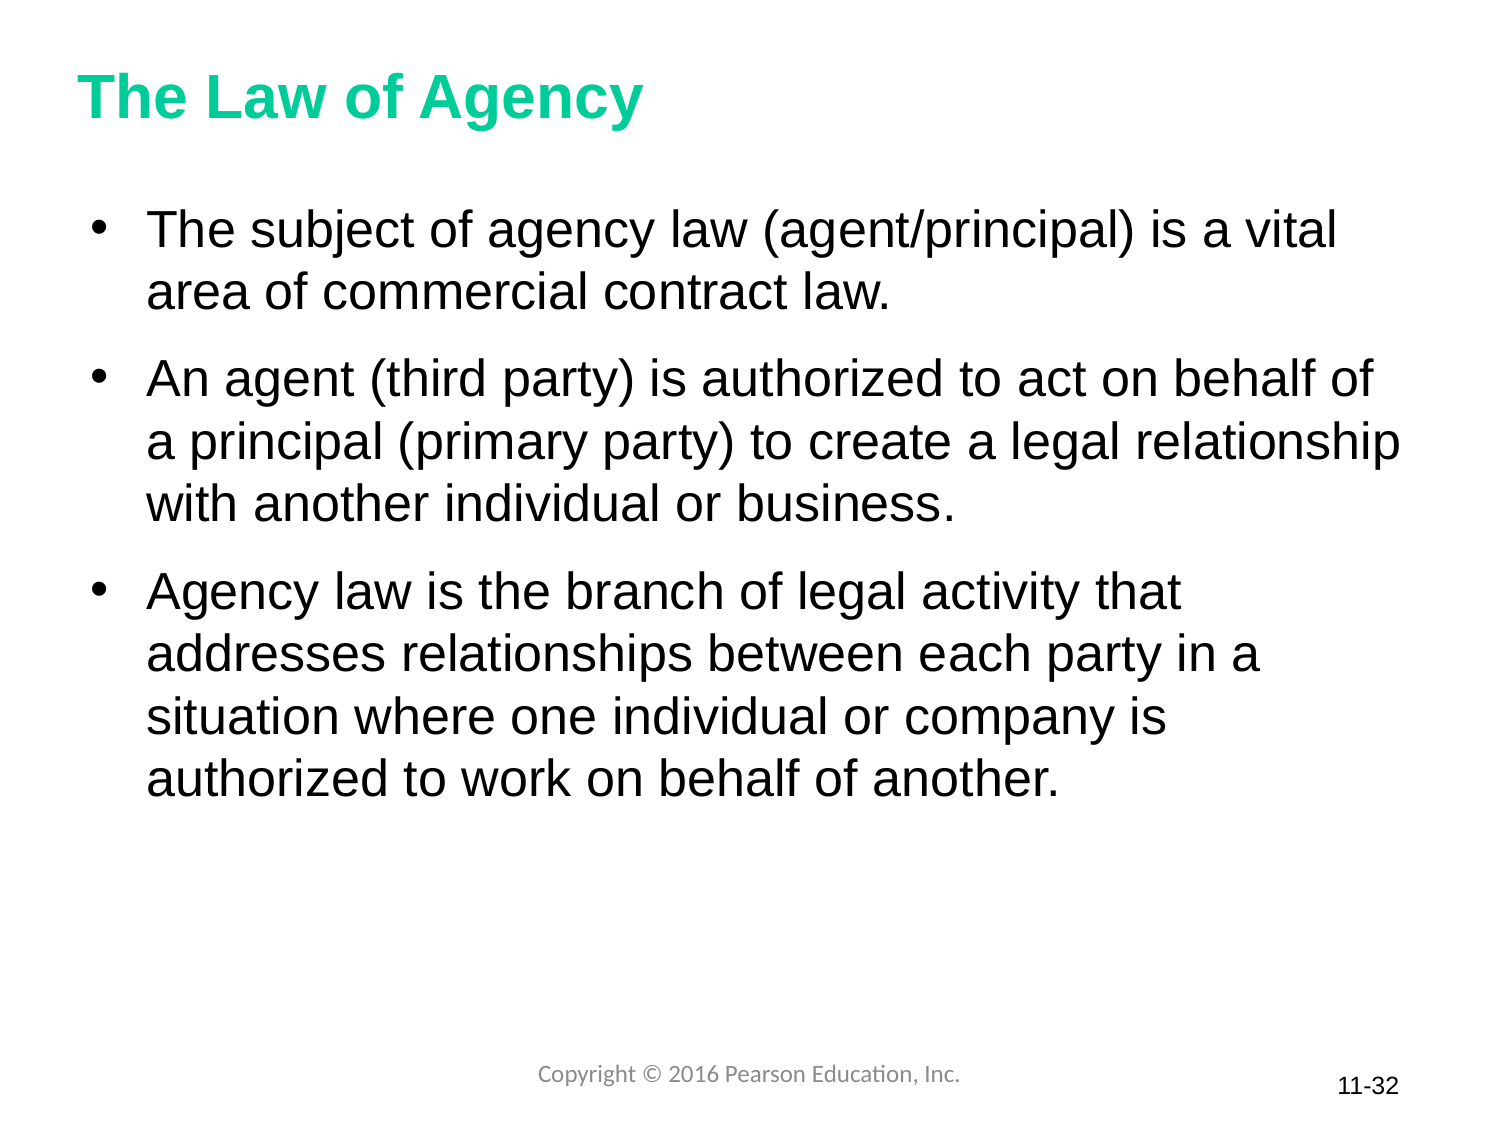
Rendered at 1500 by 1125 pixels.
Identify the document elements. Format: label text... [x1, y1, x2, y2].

title The Law of Agency [62, 0, 1413, 188]
footer Copyright © 2016 Pearson Education, Inc. [512, 1042, 988, 1103]
list The subject of agency law (agent/principal) is a vital area of commercial contract law. An agent (third party) is authorized to act on behalf of a principal (primary party) to create a legal relationship with another individual or business. Agency law is the branch of legal activity that addresses relationships between each party in a situation where one individual or company is authorized to work on behalf of another. [75, 187, 1425, 930]
